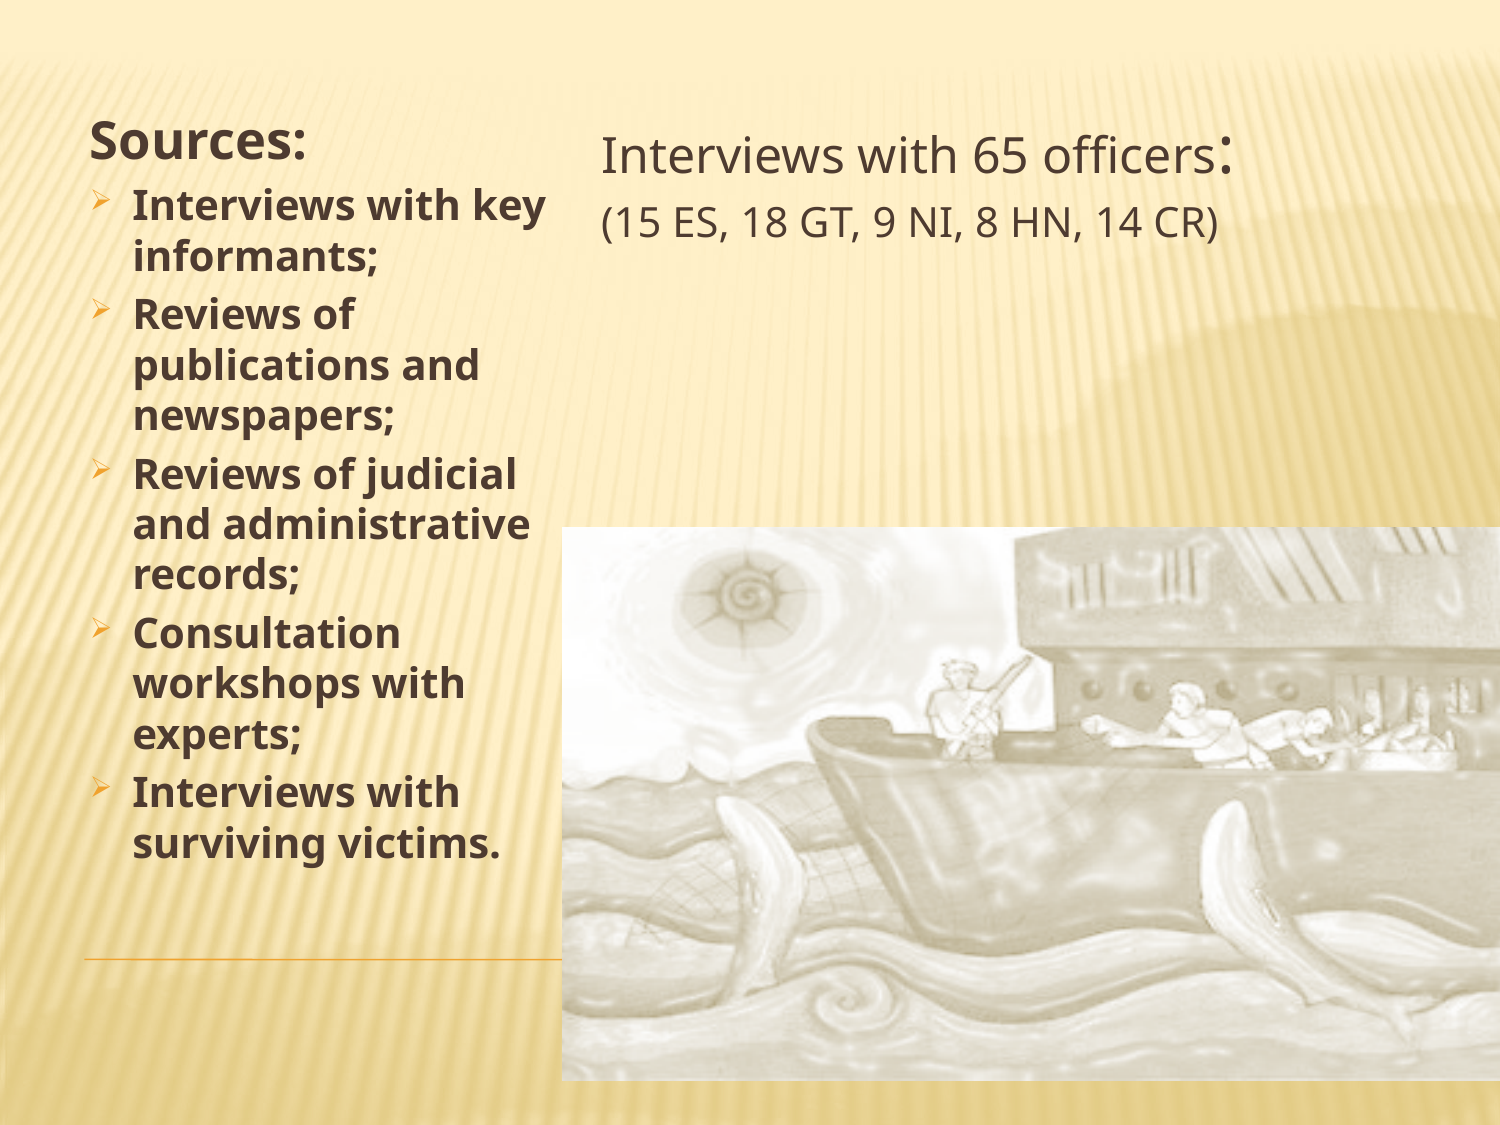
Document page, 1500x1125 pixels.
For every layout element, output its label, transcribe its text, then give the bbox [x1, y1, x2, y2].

title [75, 900, 552, 986]
list Interviews with 65 officers: (15 ES, 18 GT, 9 NI, 8 HN, 14 CR) [586, 99, 1463, 524]
picture [562, 526, 1500, 1081]
list Sources: Interviews with key informants; Reviews of publications and newspapers; Reviews of judicial and administrative records; Consultation workshops with experts; Interviews with surviving victims. [75, 99, 569, 888]
